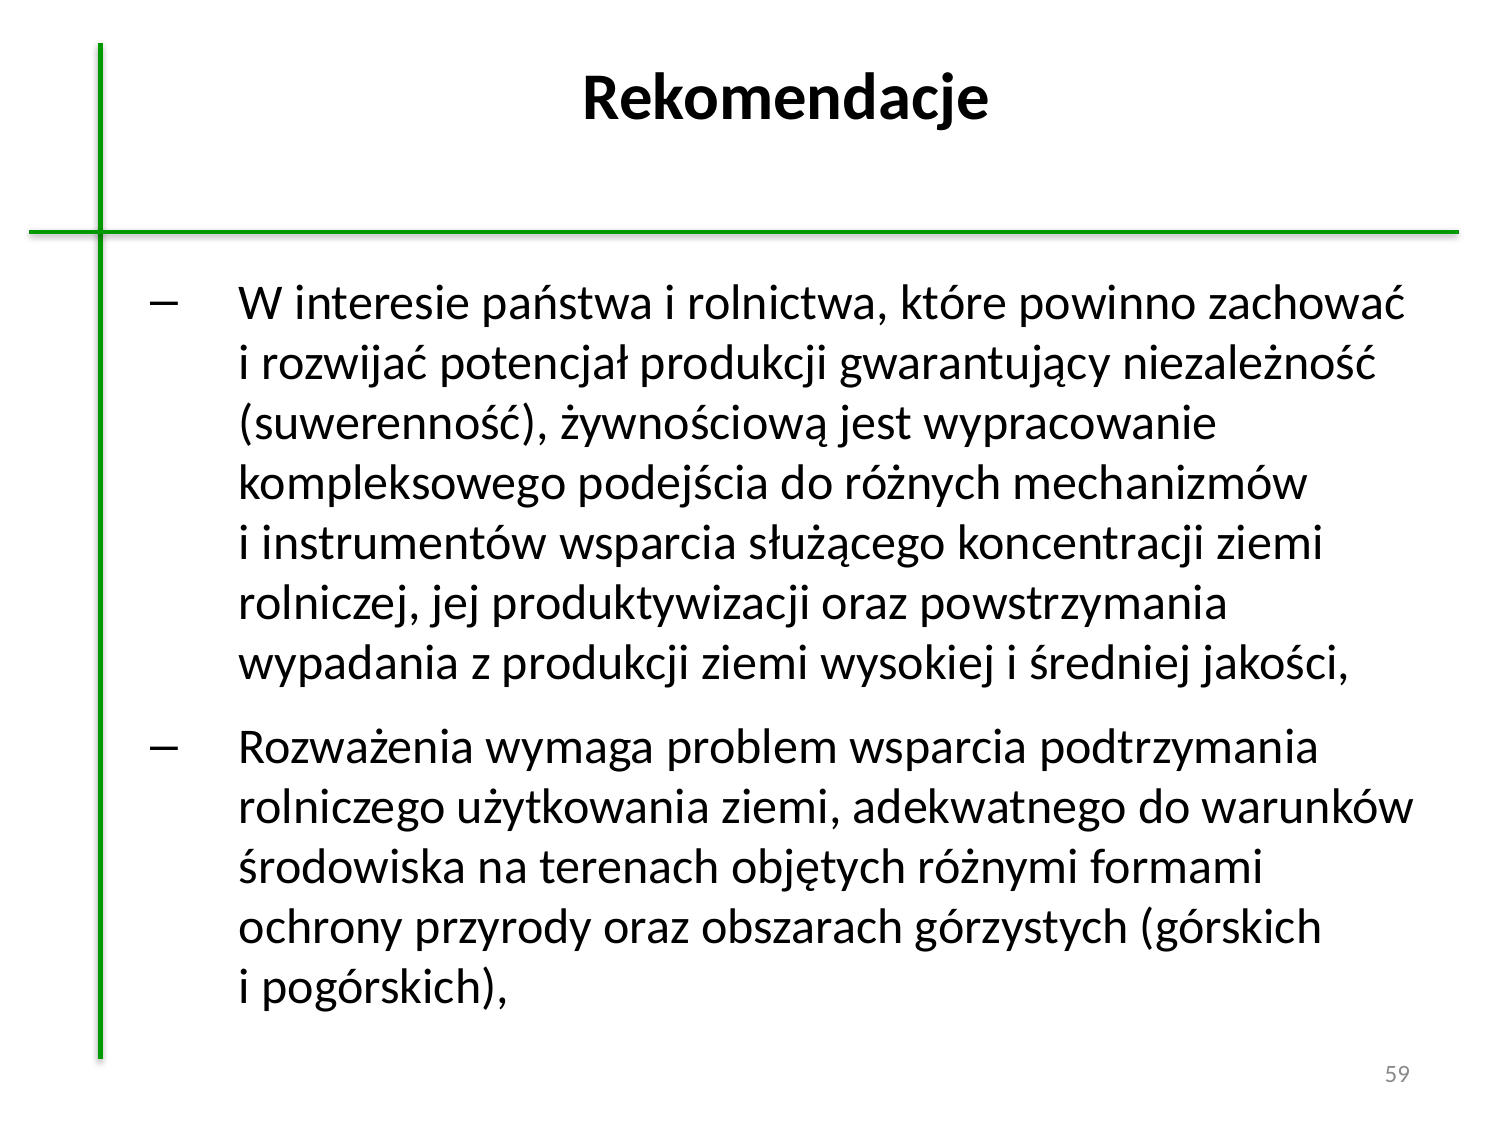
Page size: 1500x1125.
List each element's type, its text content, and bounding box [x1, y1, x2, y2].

text_box W interesie państwa i rolnictwa, które powinno zachować i rozwijać potencjał produkcji gwarantujący niezależność (suwerenność), żywnościową jest wypracowanie kompleksowego podejścia do różnych mechanizmów i instrumentów wsparcia służącego koncentracji ziemi rolniczej, jej produktywizacji oraz powstrzymania wypadania z produkcji ziemi wysokiej i średniej jakości, Rozważenia wymaga problem wsparcia podtrzymania rolniczego użytkowania ziemi, adekwatnego do warunków środowiska na terenach objętych różnymi formami ochrony przyrody oraz obszarach górzystych (górskich i pogórskich), [135, 261, 1447, 1022]
text_box Rekomendacje [147, 45, 1425, 185]
slide_number 59 [1074, 1042, 1425, 1103]
